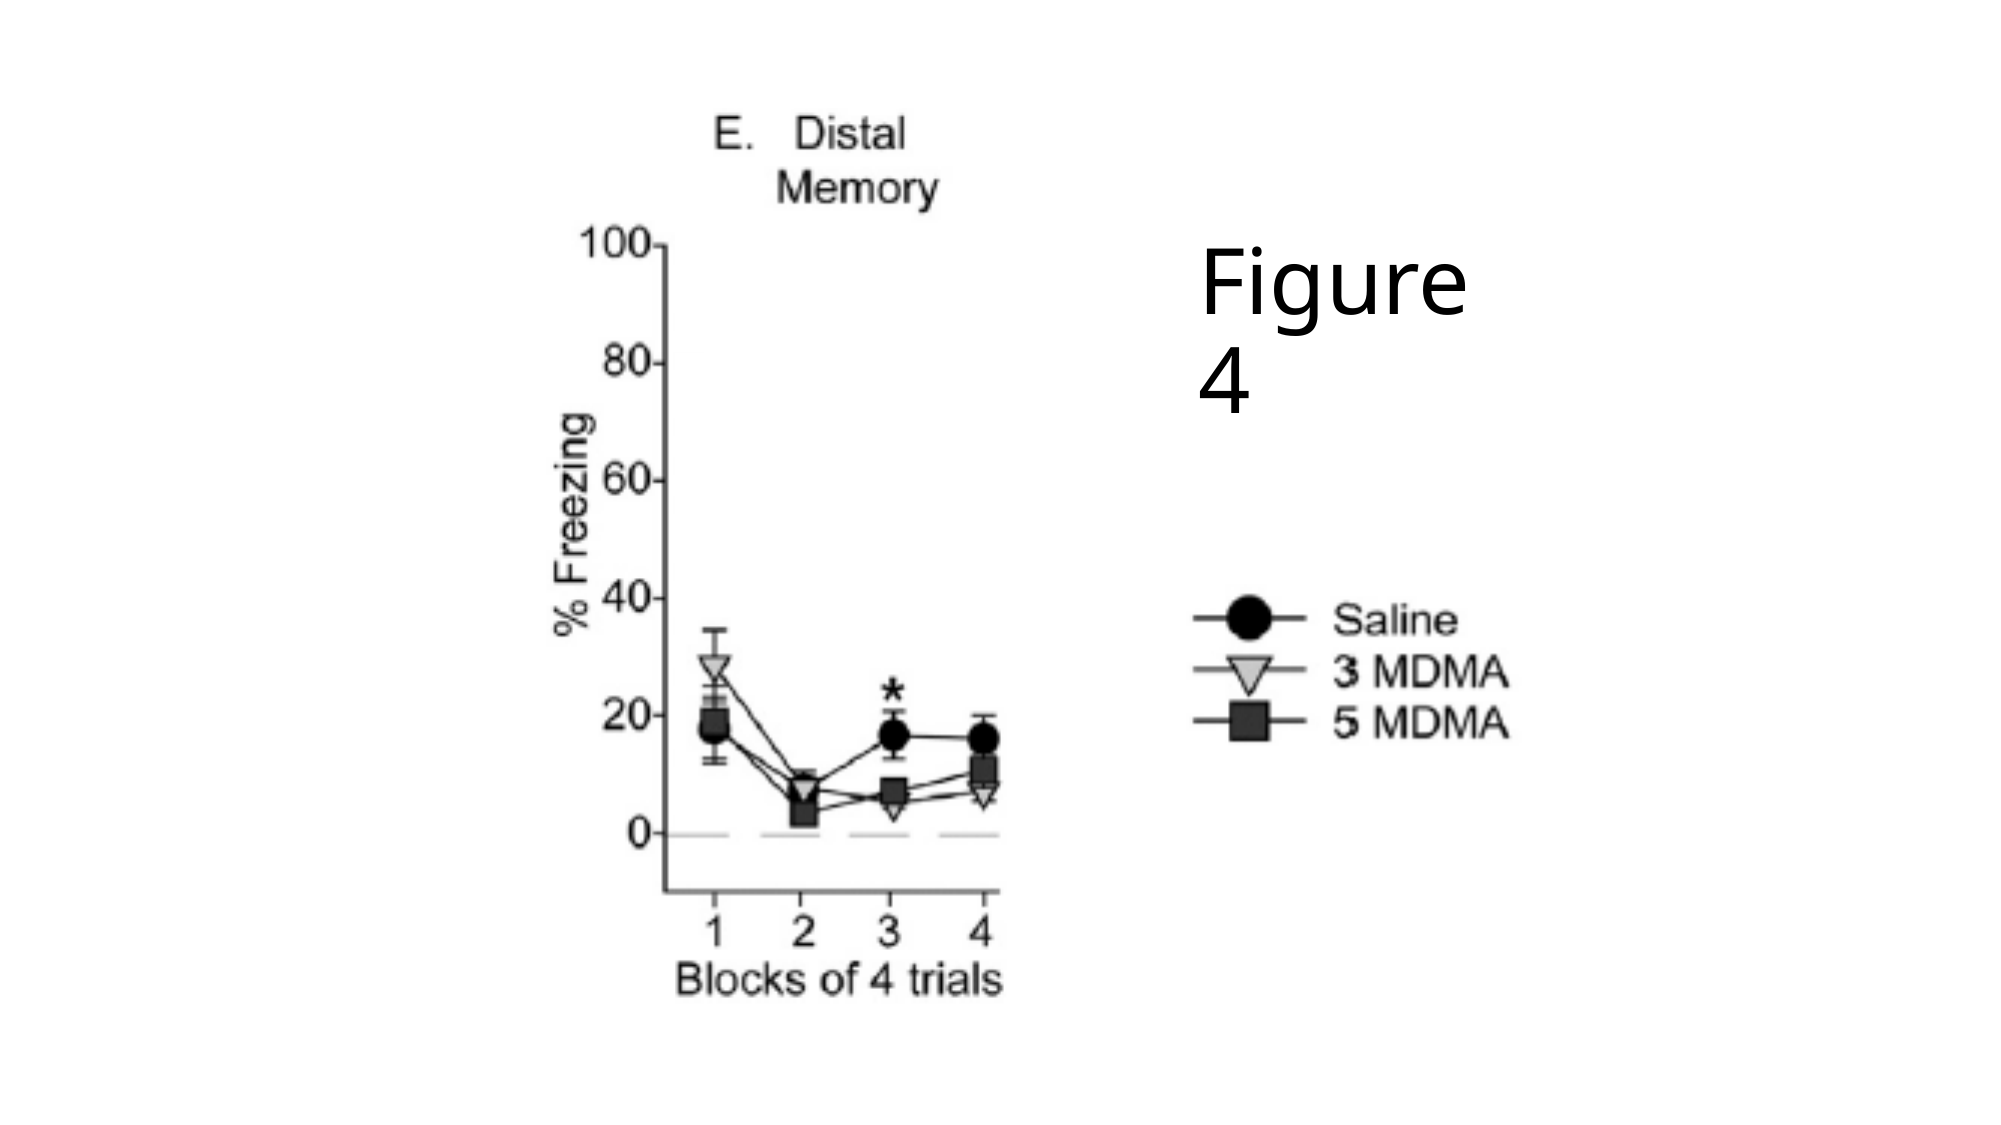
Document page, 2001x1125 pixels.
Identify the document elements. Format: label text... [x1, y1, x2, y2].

title Figure 4 [1183, 226, 1518, 444]
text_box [546, 108, 1007, 1016]
picture [1178, 584, 1523, 754]
